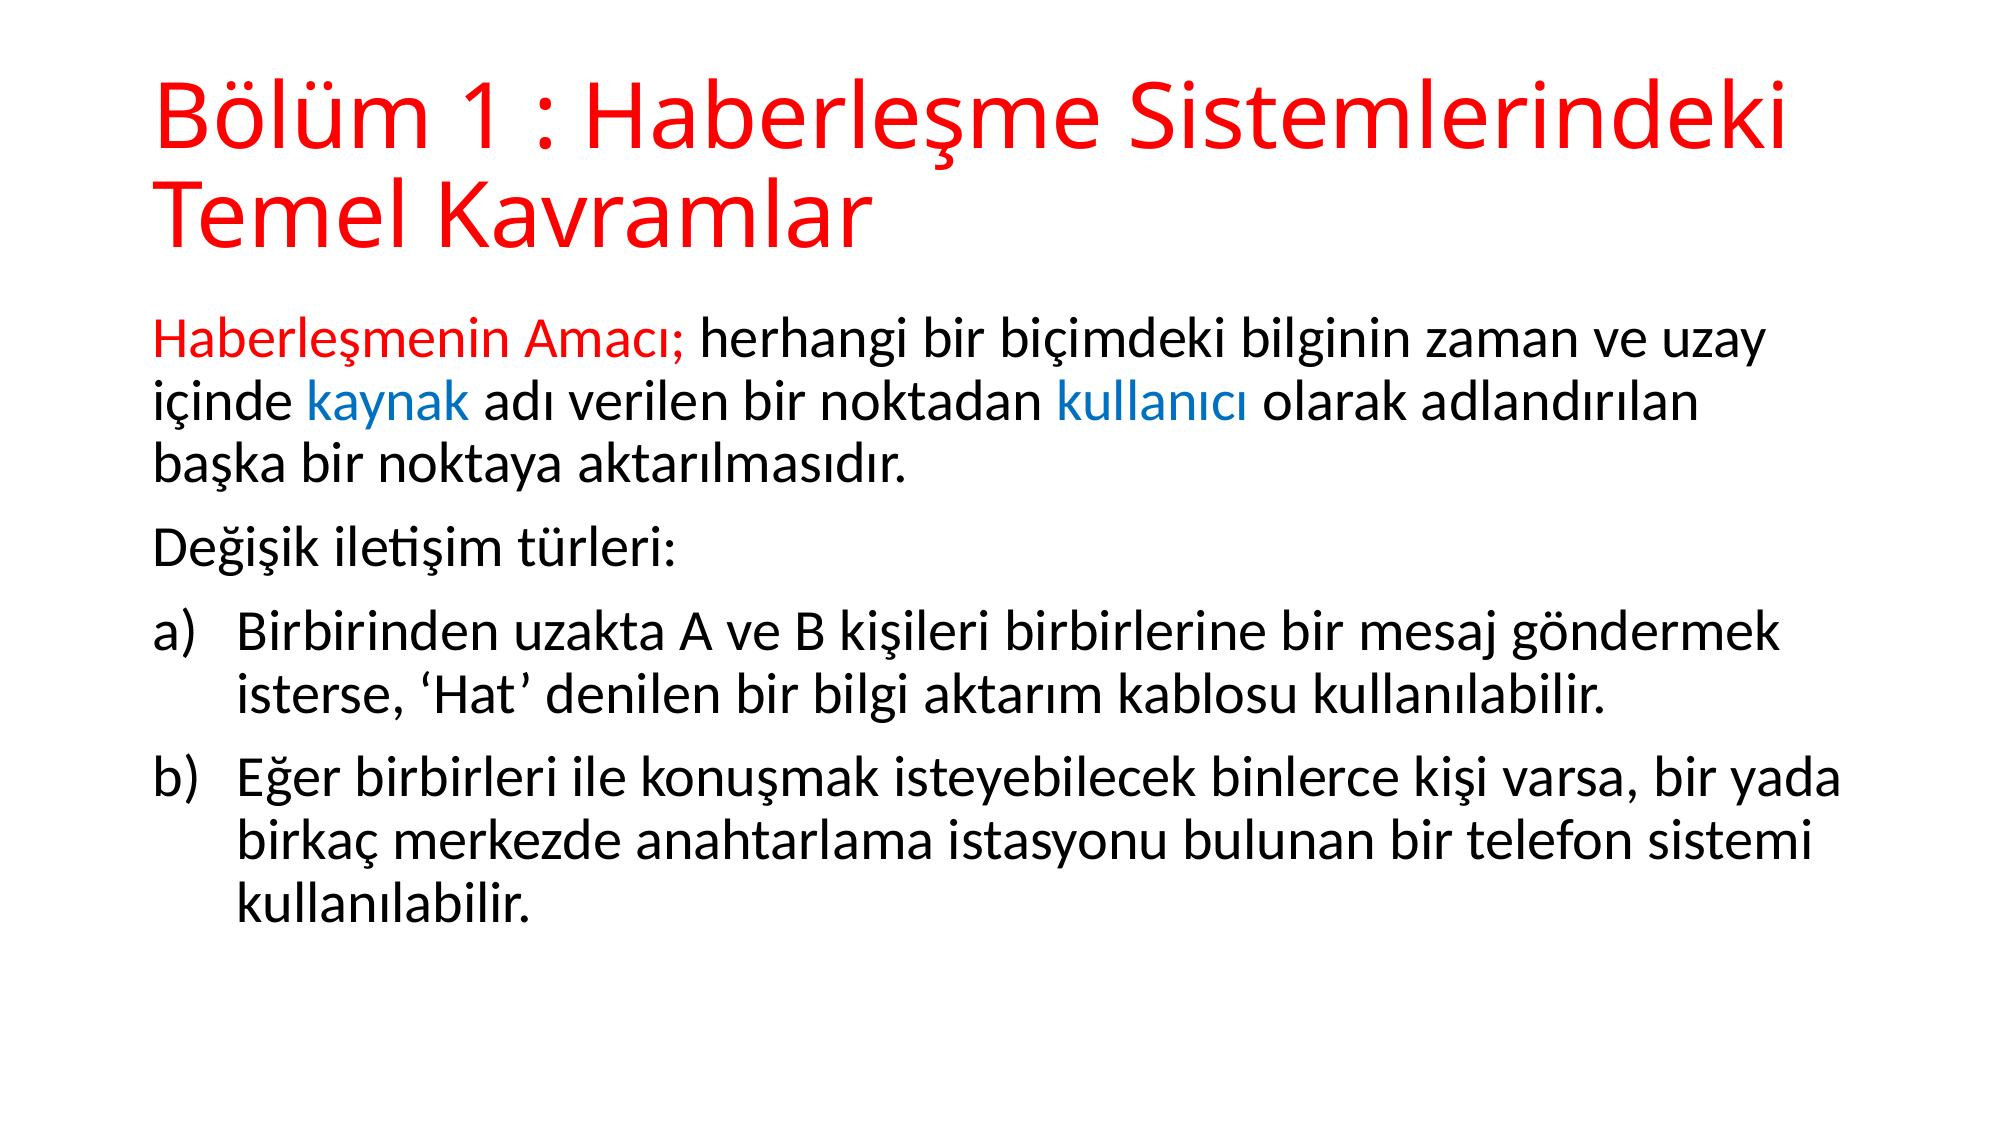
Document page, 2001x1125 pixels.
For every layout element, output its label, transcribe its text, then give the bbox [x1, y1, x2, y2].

title Bölüm 1 : Haberleşme Sistemlerindeki Temel Kavramlar [137, 59, 1863, 278]
list Haberleşmenin Amacı; herhangi bir biçimdeki bilginin zaman ve uzay içinde kaynak adı verilen bir noktadan kullanıcı olarak adlandırılan başka bir noktaya aktarılmasıdır. Değişik iletişim türleri: Birbirinden uzakta A ve B kişileri birbirlerine bir mesaj göndermek isterse, ‘Hat’ denilen bir bilgi aktarım kablosu kullanılabilir. Eğer birbirleri ile konuşmak isteyebilecek binlerce kişi varsa, bir yada birkaç merkezde anahtarlama istasyonu bulunan bir telefon sistemi kullanılabilir. [137, 299, 1863, 1014]
